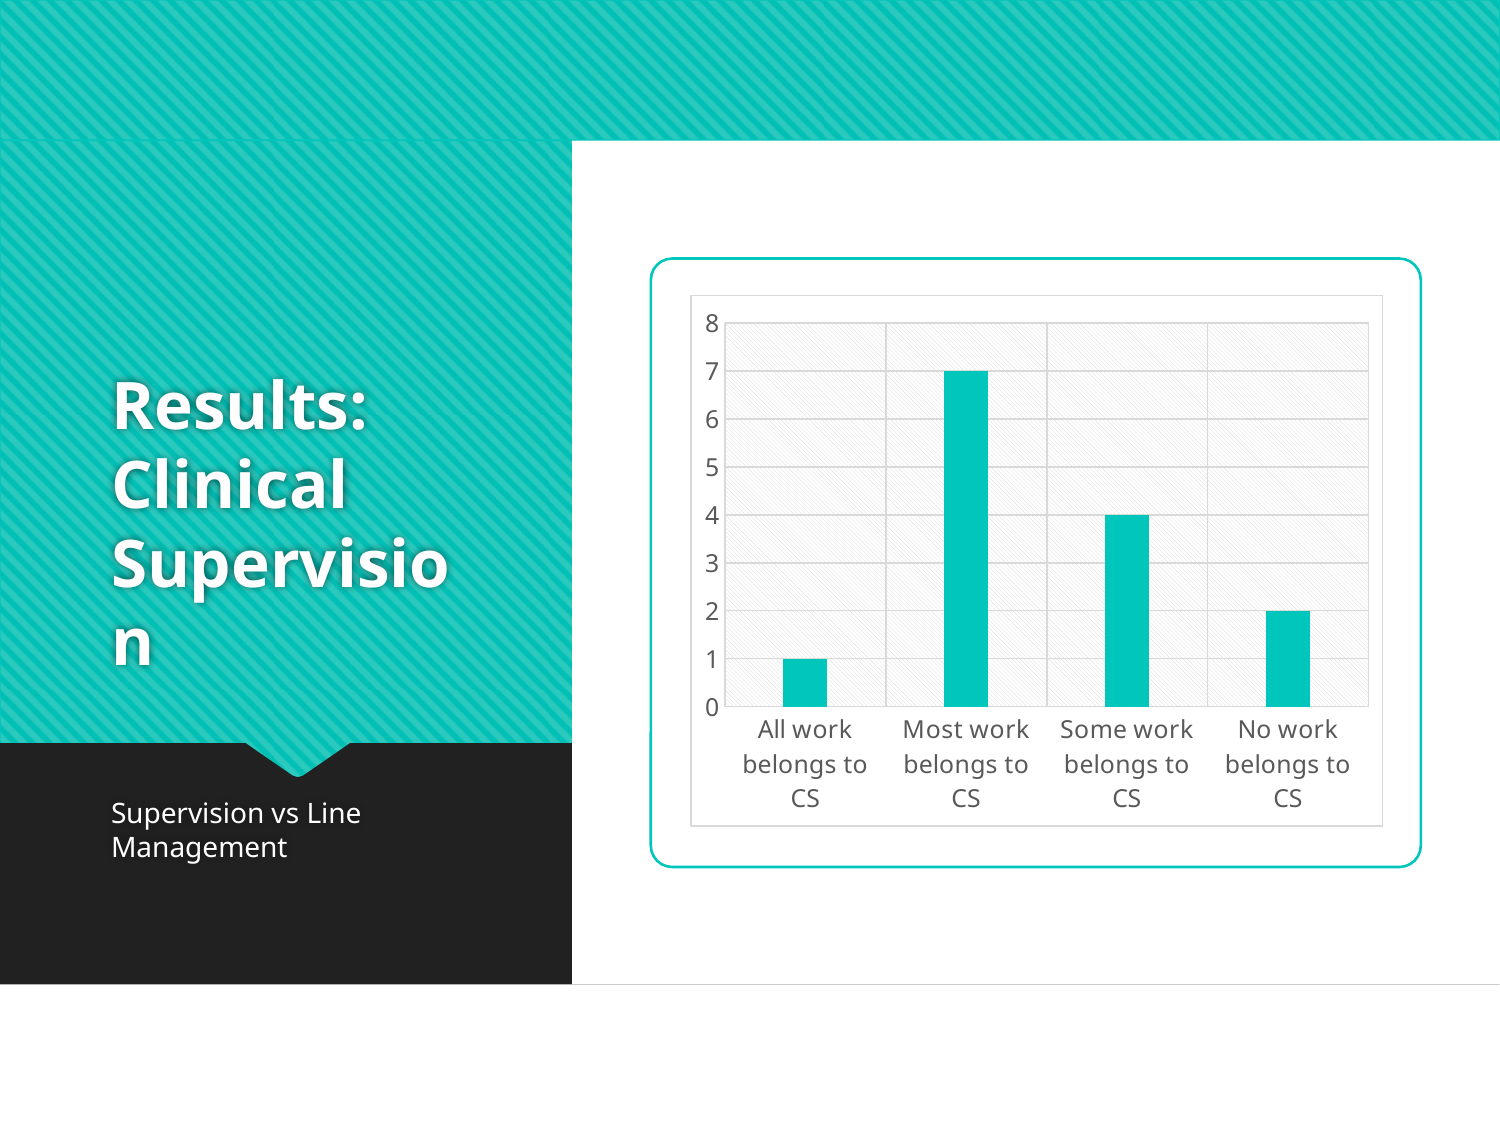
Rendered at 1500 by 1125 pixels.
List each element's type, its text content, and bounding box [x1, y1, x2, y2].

title Results: Clinical Supervision [99, 219, 495, 685]
text_box [649, 257, 1423, 869]
text_box [0, 139, 571, 775]
list Supervision vs Line Management [99, 790, 495, 887]
chart [690, 294, 1384, 827]
text_box [0, 741, 571, 986]
text_box [571, 139, 1500, 986]
